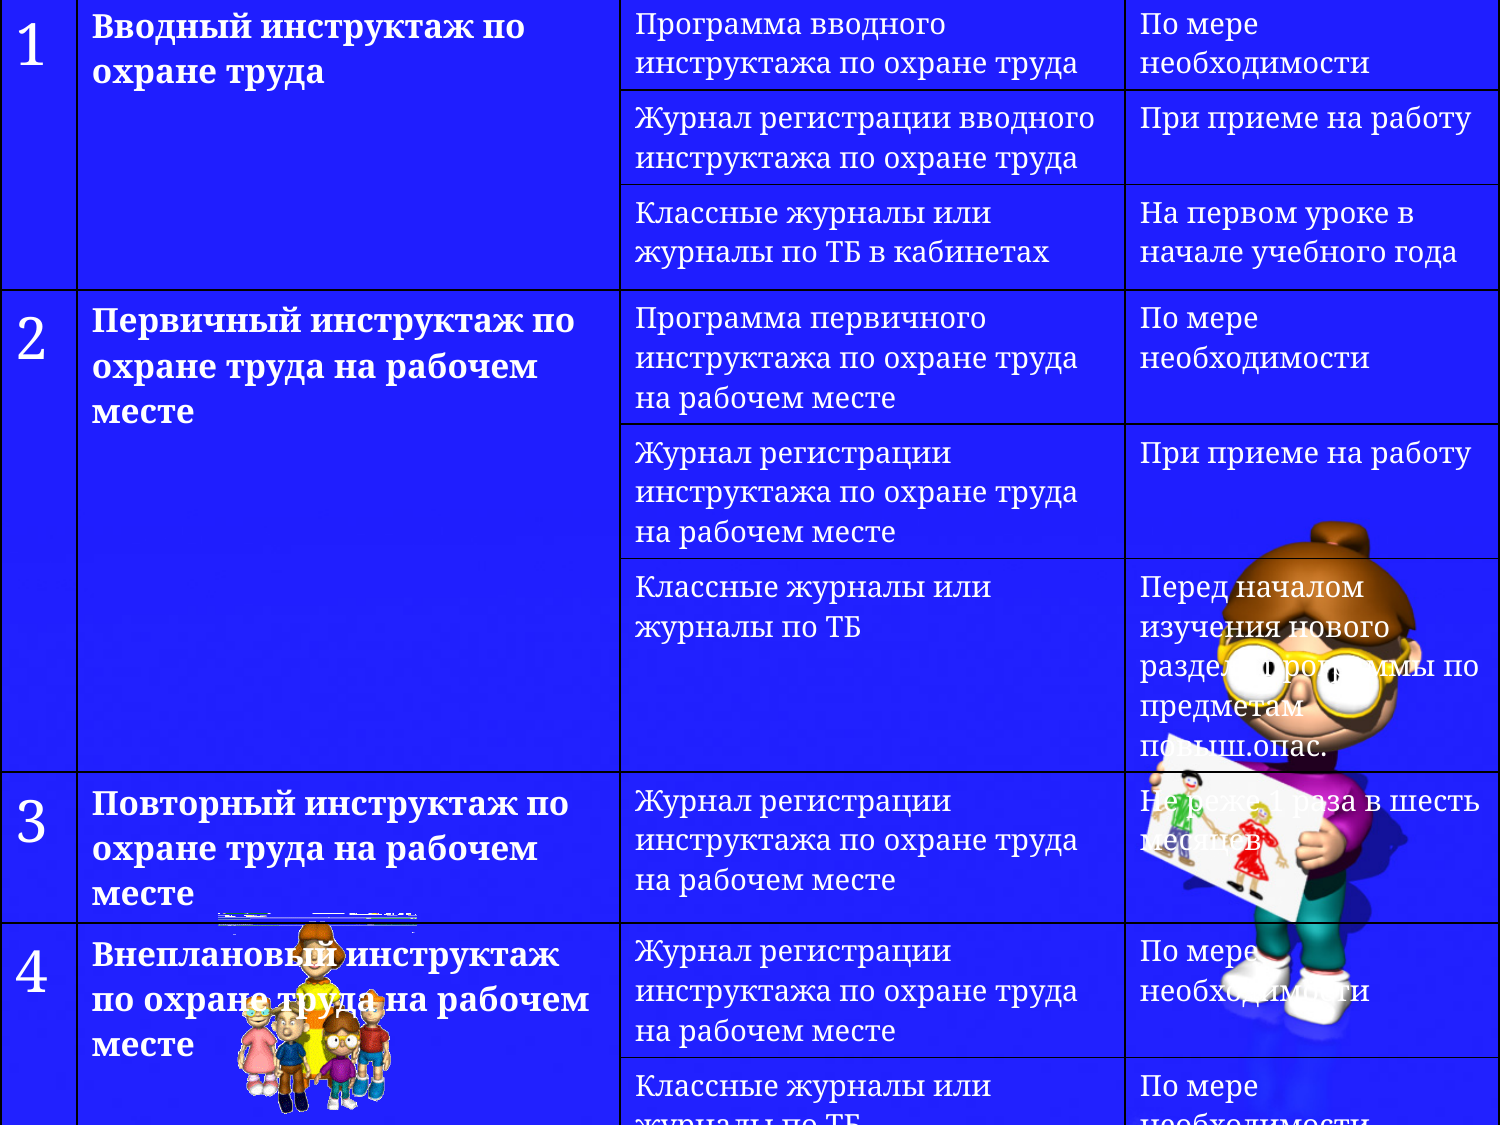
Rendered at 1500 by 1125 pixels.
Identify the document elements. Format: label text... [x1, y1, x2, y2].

picture [218, 913, 417, 1125]
table_cell Не реже 1 раза в шесть месяцев [1126, 773, 1498, 922]
table_cell При приеме на работу [1126, 91, 1498, 184]
table_header 1 [2, 0, 76, 289]
table_cell При приеме на работу [1126, 425, 1498, 558]
table_cell 2 [2, 291, 76, 771]
table_cell По мере необходимости [1126, 924, 1498, 1057]
table_cell Программа первичного инструктажа по охране труда на рабочем месте [621, 291, 1124, 423]
table_cell На первом уроке в начале учебного года [1126, 185, 1498, 289]
table_cell Классные журналы или журналы по ТБ [621, 559, 1124, 771]
table_cell Журнал регистрации инструктажа по охране труда на рабочем месте [621, 425, 1124, 558]
table_cell Журнал регистрации инструктажа по охране труда на рабочем месте [621, 773, 1124, 922]
table_cell 4 [2, 924, 76, 1125]
table_cell 3 [2, 773, 76, 922]
table_header Вводный инструктаж по охране труда [78, 0, 619, 289]
table_cell Классные журналы или журналы по ТБ в кабинетах [621, 185, 1124, 289]
table_cell Журнал регистрации инструктажа по охране труда на рабочем месте [621, 924, 1124, 1057]
table_cell Повторный инструктаж по охране труда на рабочем месте [78, 773, 619, 922]
table_header Программа вводного инструктажа по охране труда [621, 0, 1124, 89]
table_cell Журнал регистрации вводного инструктажа по охране труда [621, 91, 1124, 184]
table_cell Внеплановый инструктаж по охране труда на рабочем месте [78, 924, 213, 1125]
table_header По мере необходимости [1126, 0, 1498, 89]
table_cell Первичный инструктаж по охране труда на рабочем месте [78, 291, 619, 771]
table_cell Перед началом изучения нового раздела программы по предметам повыш.опас. [1126, 559, 1498, 771]
table_cell Внеплановый инструктаж по охране труда на рабочем месте [421, 924, 619, 1125]
table_cell Классные журналы или журналы по ТБ [621, 1058, 1124, 1125]
table_cell По мере необходимости [1126, 1058, 1498, 1125]
table_cell По мере необходимости [1126, 291, 1498, 423]
